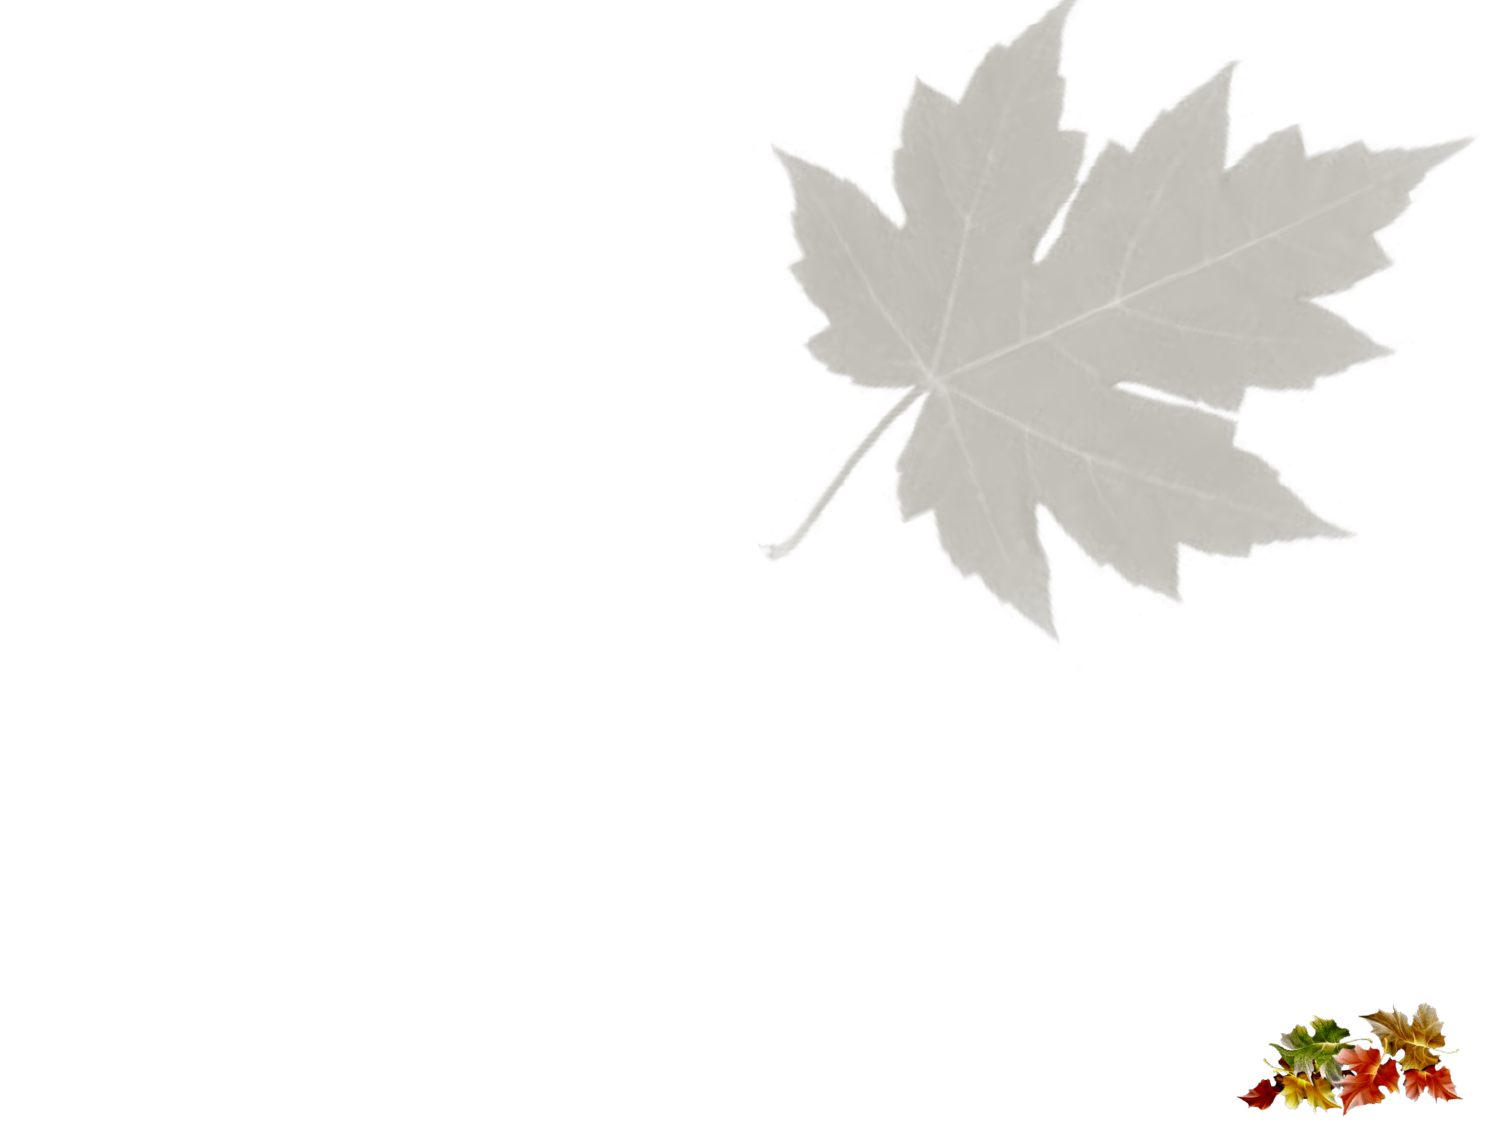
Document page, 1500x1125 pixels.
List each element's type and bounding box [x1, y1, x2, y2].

picture [791, 0, 1427, 727]
picture [1230, 938, 1499, 1125]
